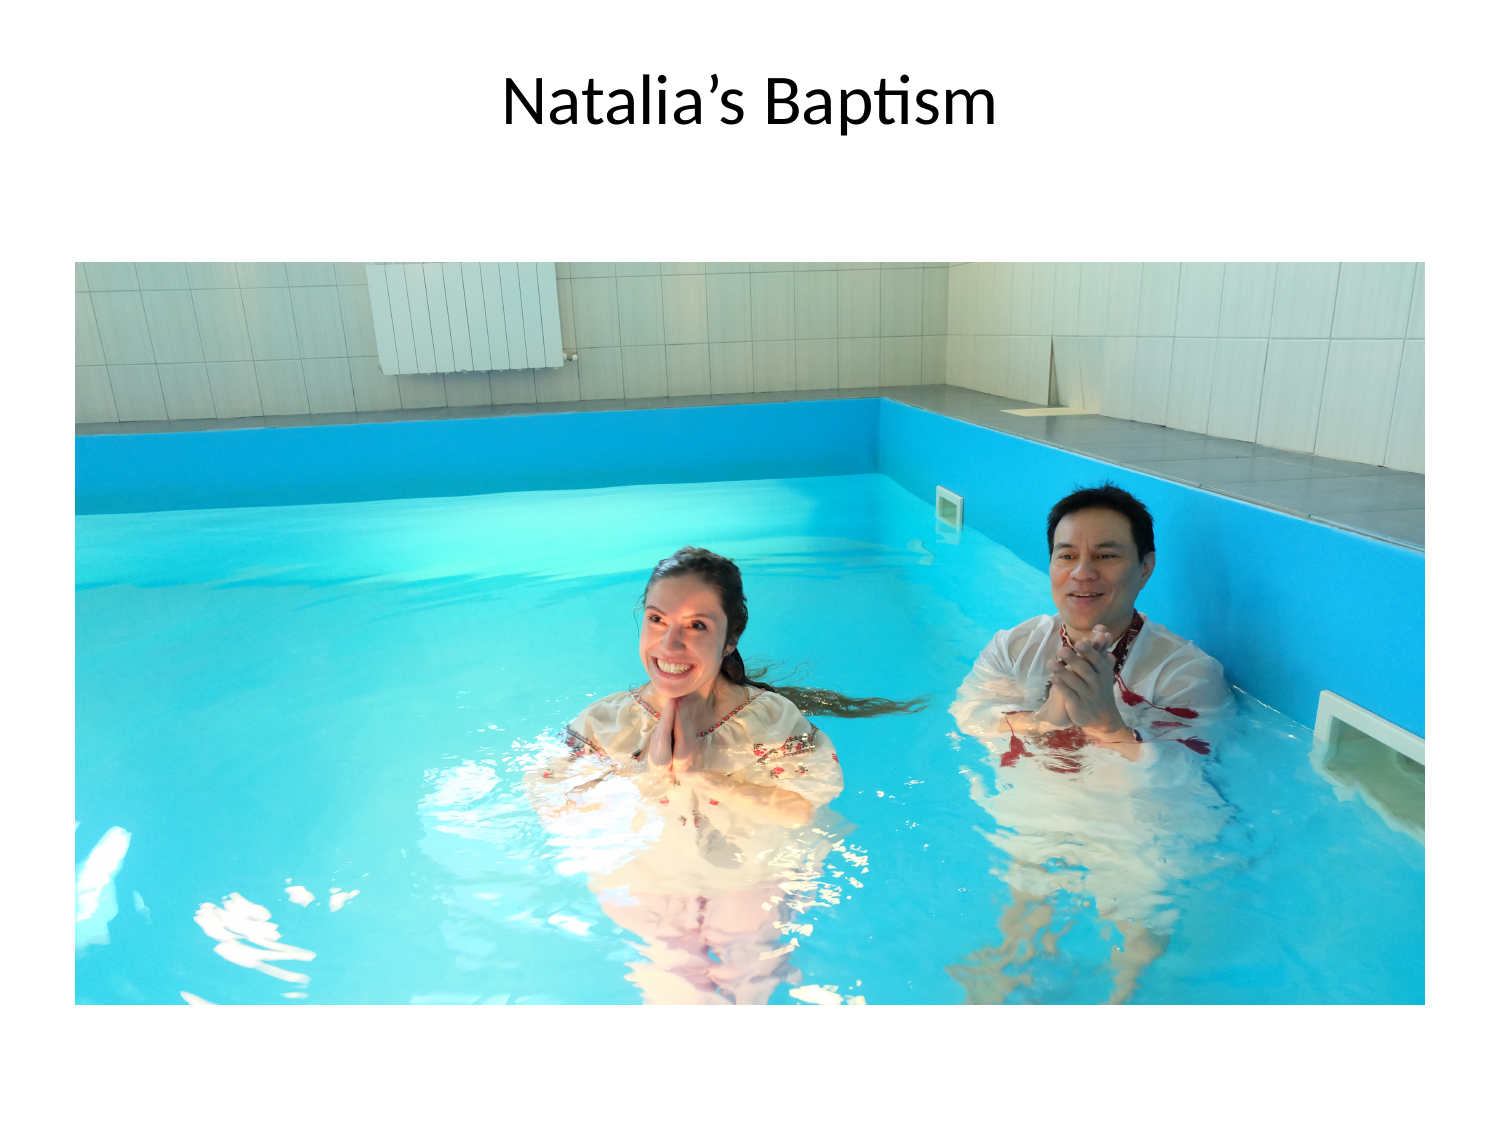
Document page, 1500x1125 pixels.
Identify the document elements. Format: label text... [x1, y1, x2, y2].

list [74, 262, 1426, 1006]
title Natalia’s Baptism [75, 45, 1425, 233]
